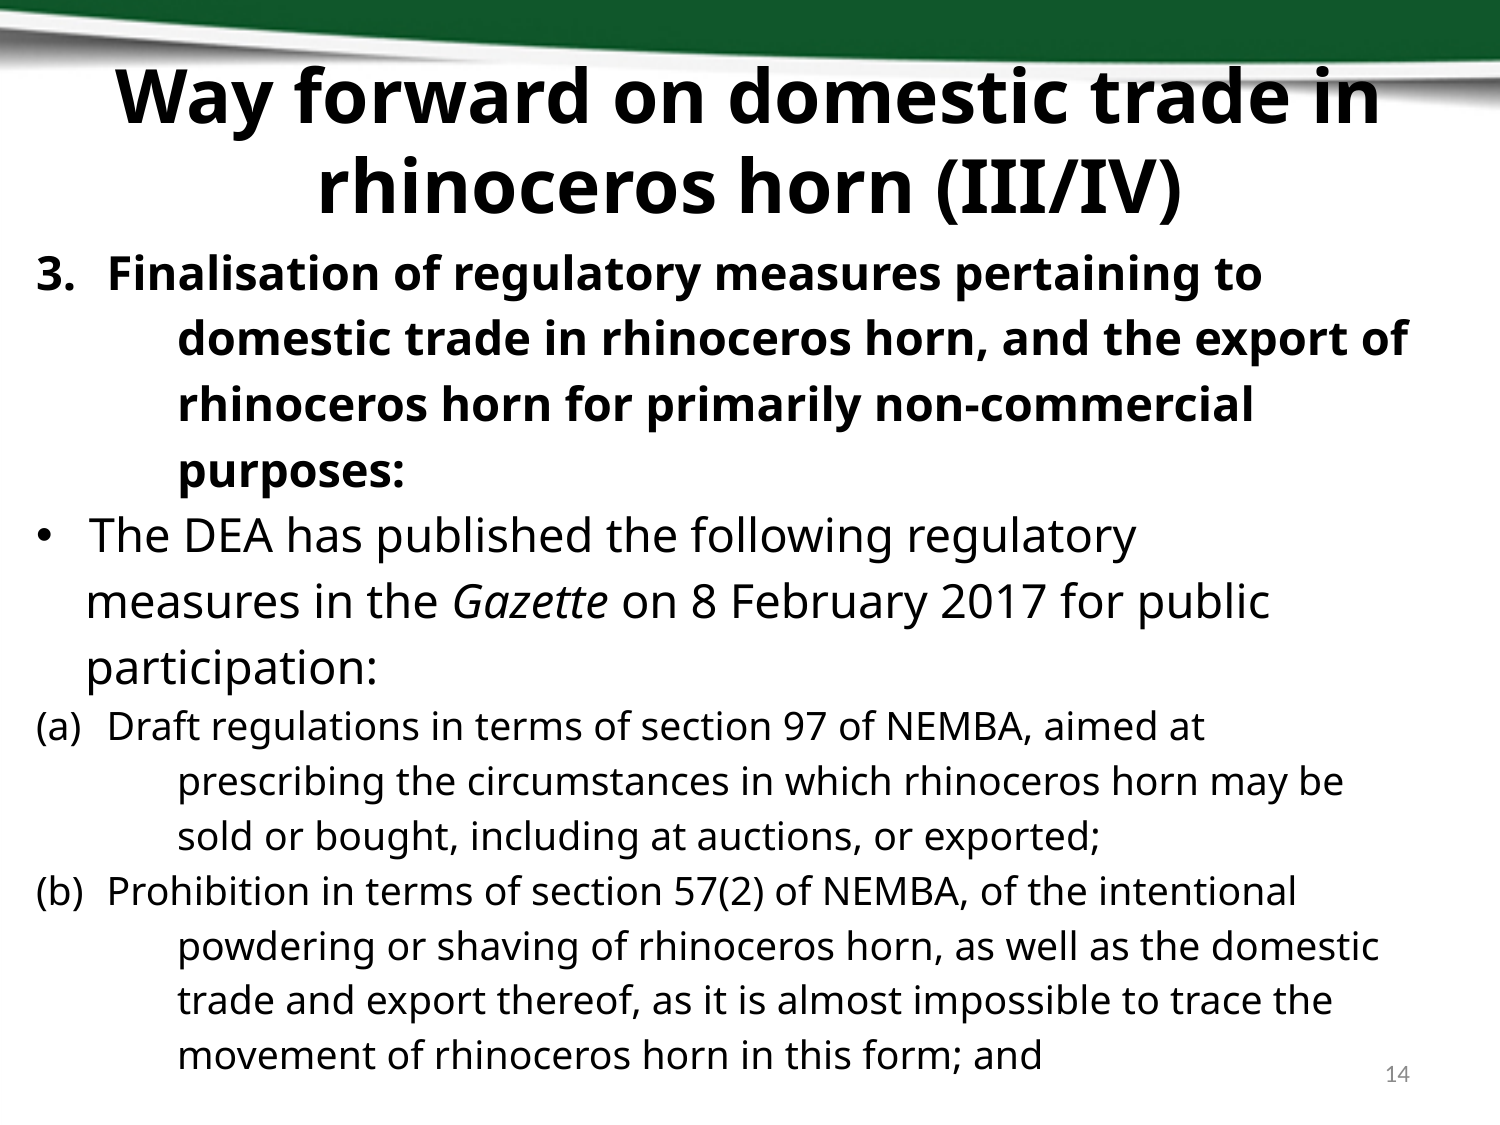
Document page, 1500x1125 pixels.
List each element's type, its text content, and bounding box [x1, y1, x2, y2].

picture [0, 0, 1500, 1125]
slide_number 14 [1074, 1042, 1425, 1103]
title Way forward on domestic trade in rhinoceros horn (III/IV) [75, 45, 1425, 233]
list Finalisation of regulatory measures pertaining to domestic trade in rhinoceros horn, and the export of rhinoceros horn for primarily non-commercial purposes: The DEA has published the following regulatory measures in the Gazette on 8 February 2017 for public participation: Draft regulations in terms of section 97 of NEMBA, aimed at prescribing the circumstances in which rhinoceros horn may be sold or bought, including at auctions, or exported; Prohibition in terms of section 57(2) of NEMBA, of the intentional powdering or shaving of rhinoceros horn, as well as the domestic trade and export thereof, as it is almost impossible to trace the movement of rhinoceros horn in this form; and [21, 235, 1472, 1102]
